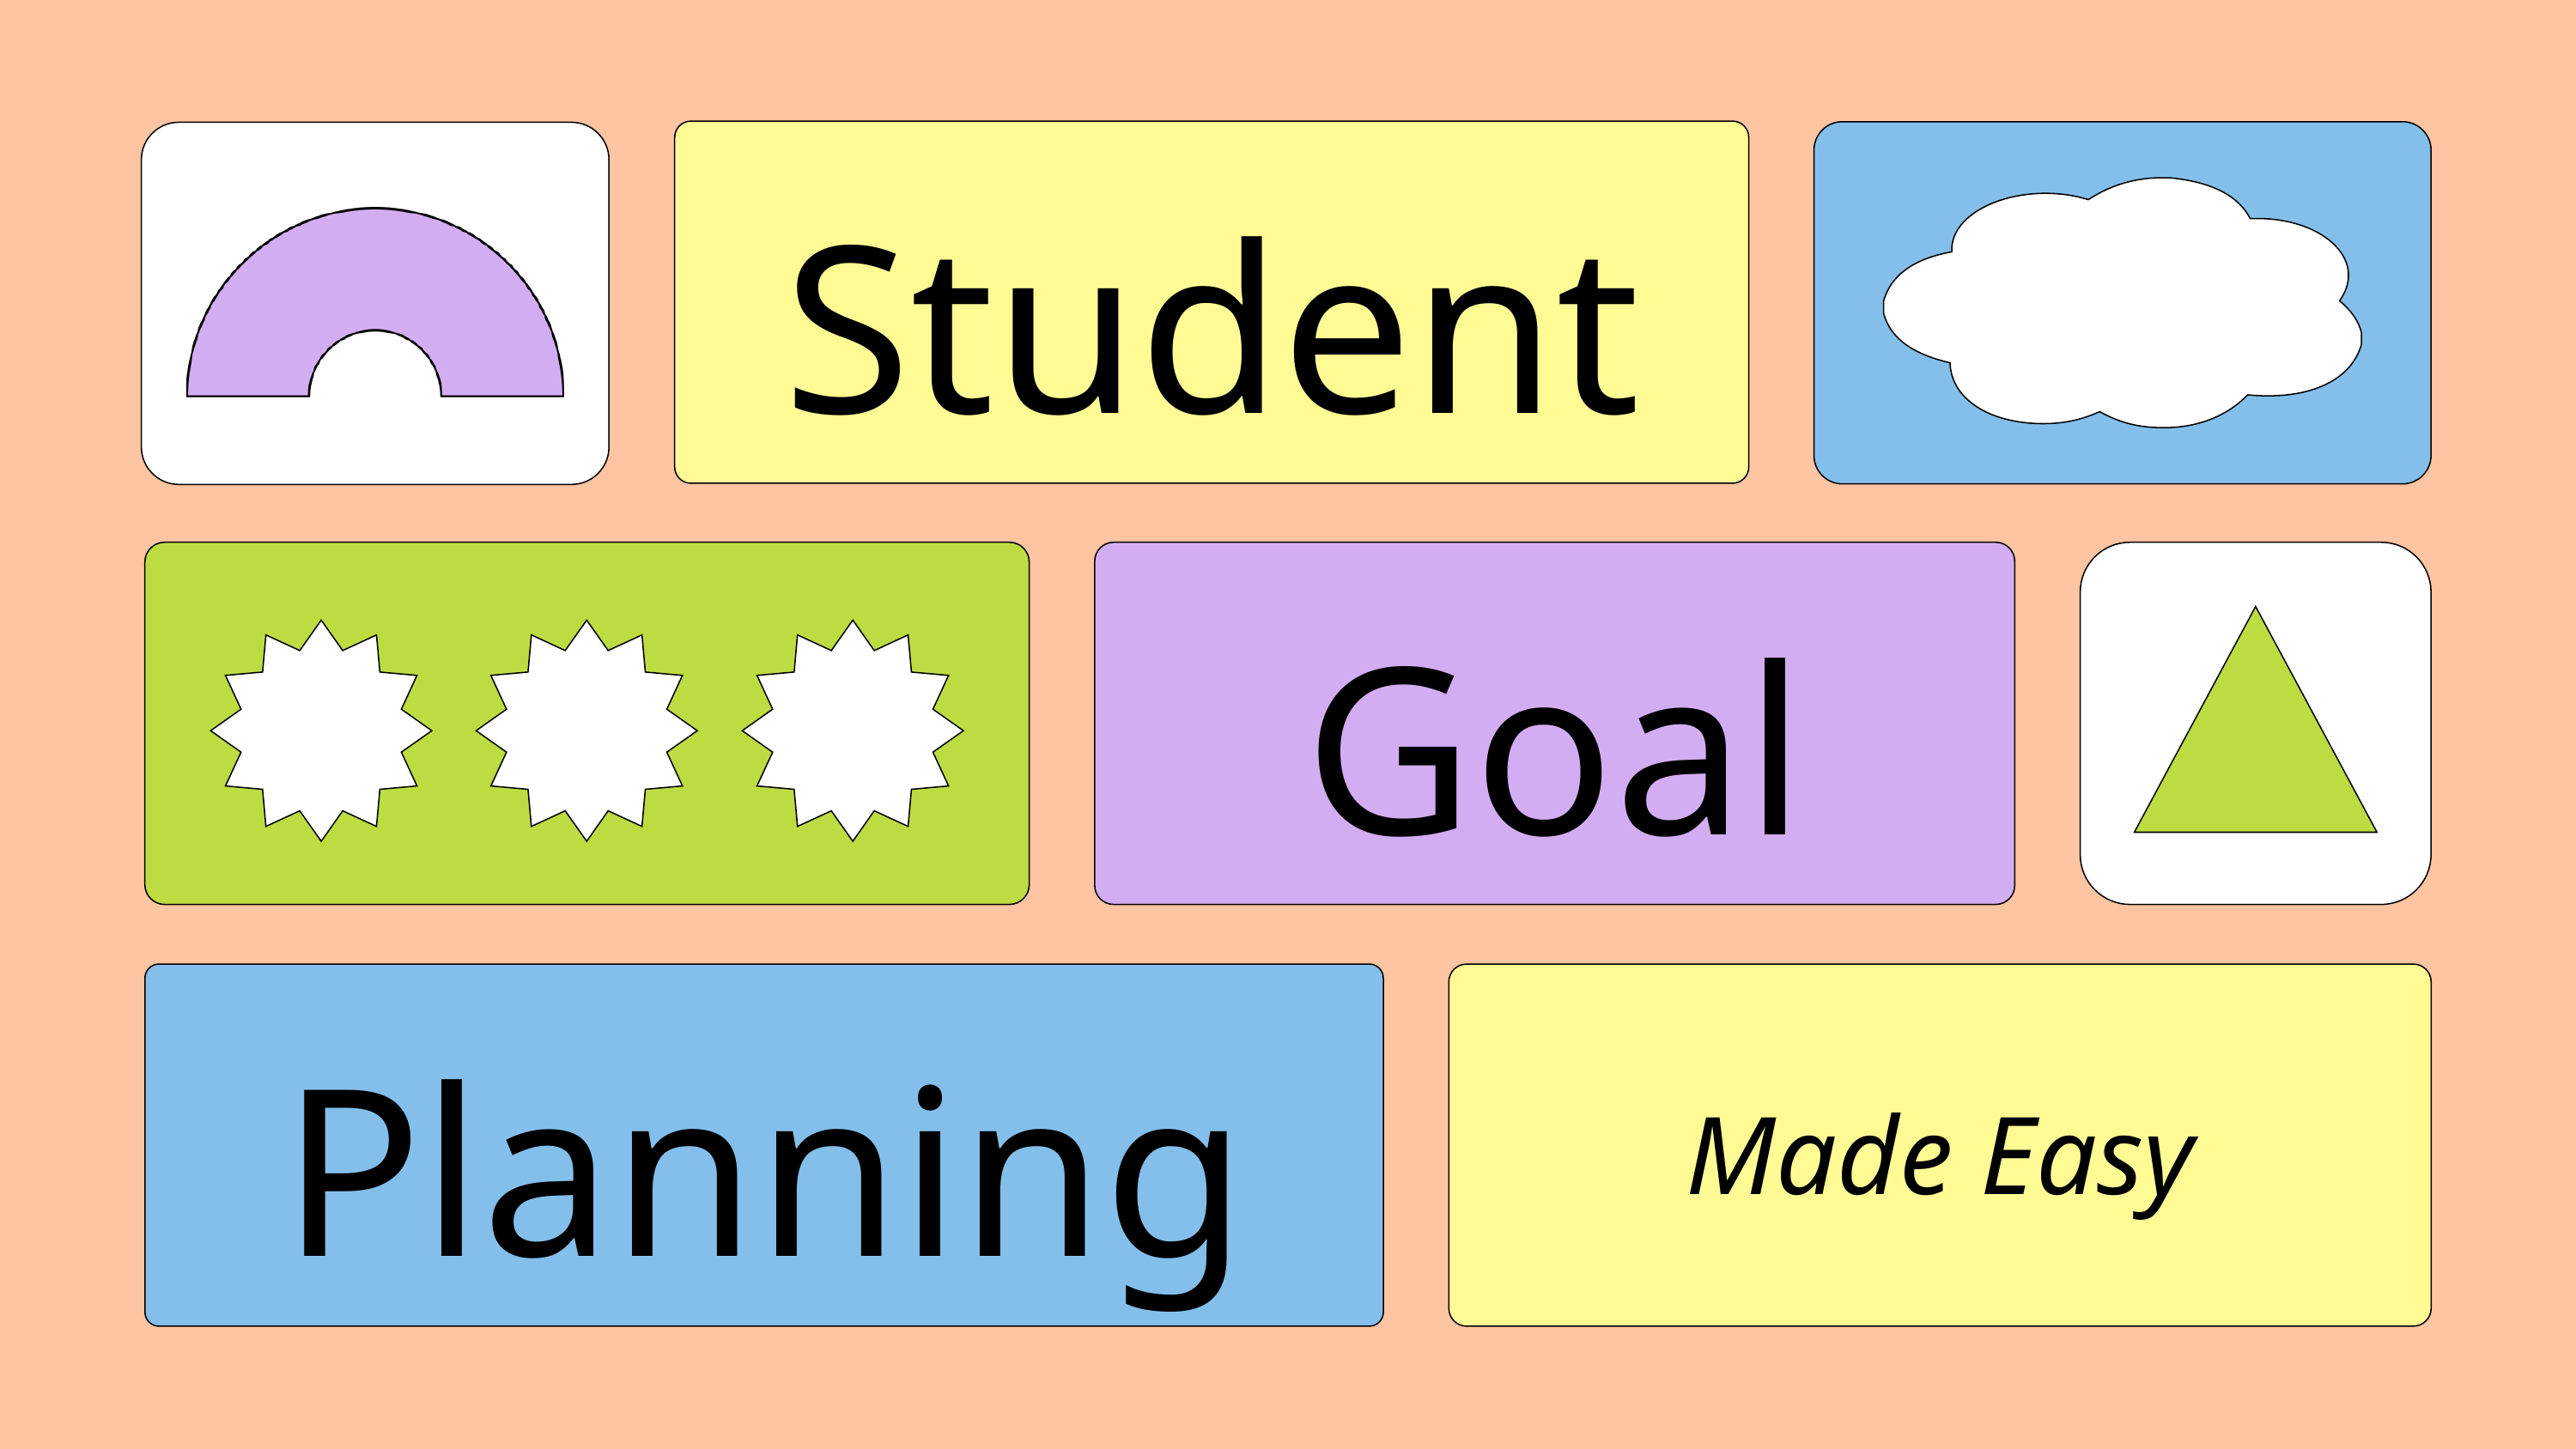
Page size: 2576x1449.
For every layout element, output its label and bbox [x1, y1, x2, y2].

text_box [141, 96, 610, 485]
text_box [674, 85, 1749, 484]
text_box [210, 620, 433, 842]
text_box [476, 620, 698, 842]
text_box [1814, 95, 2432, 484]
text_box [1883, 177, 2370, 431]
text_box [742, 620, 964, 842]
text_box [1449, 943, 2432, 1327]
text_box [1094, 506, 2015, 905]
text_box [144, 516, 1030, 905]
text_box [2080, 516, 2432, 905]
text_box [144, 928, 1384, 1327]
text_box [2134, 606, 2378, 833]
